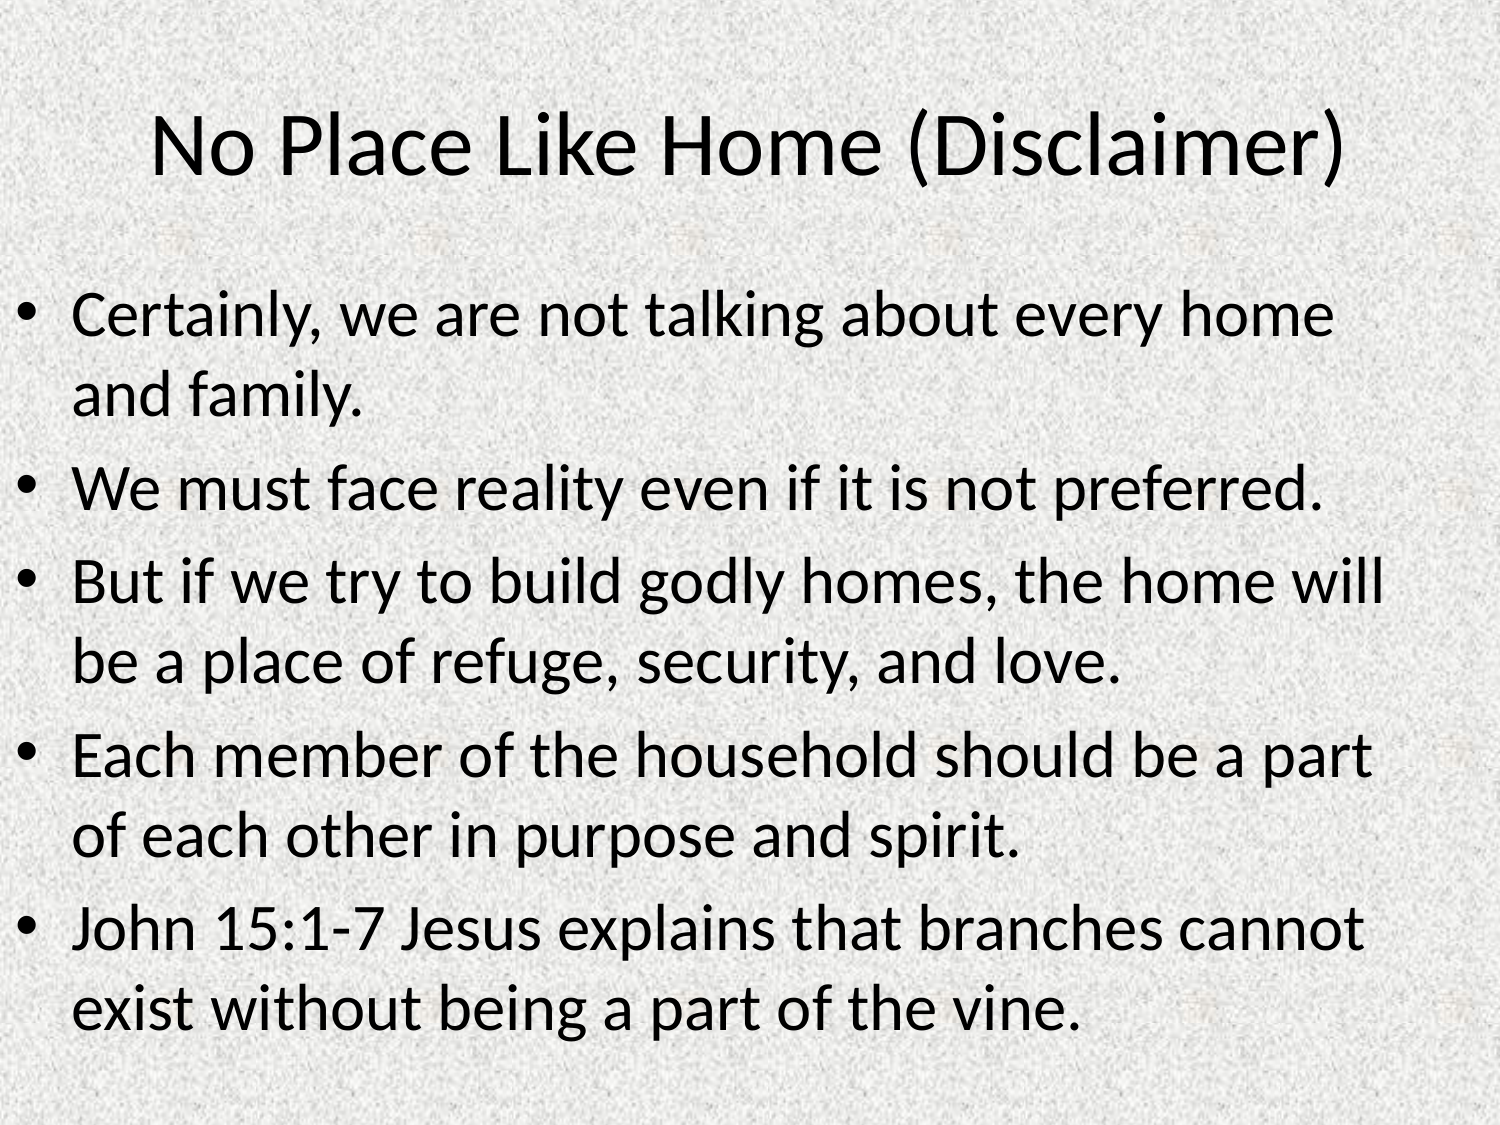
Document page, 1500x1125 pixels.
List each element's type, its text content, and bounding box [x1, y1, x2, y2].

picture [0, 0, 1500, 1125]
list Certainly, we are not talking about every home and family. We must face reality even if it is not preferred. But if we try to build godly homes, the home will be a place of refuge, security, and love. Each member of the household should be a part of each other in purpose and spirit. John 15:1-7 Jesus explains that branches cannot exist without being a part of the vine. [0, 262, 1425, 1063]
title No Place Like Home (Disclaimer) [75, 45, 1425, 233]
